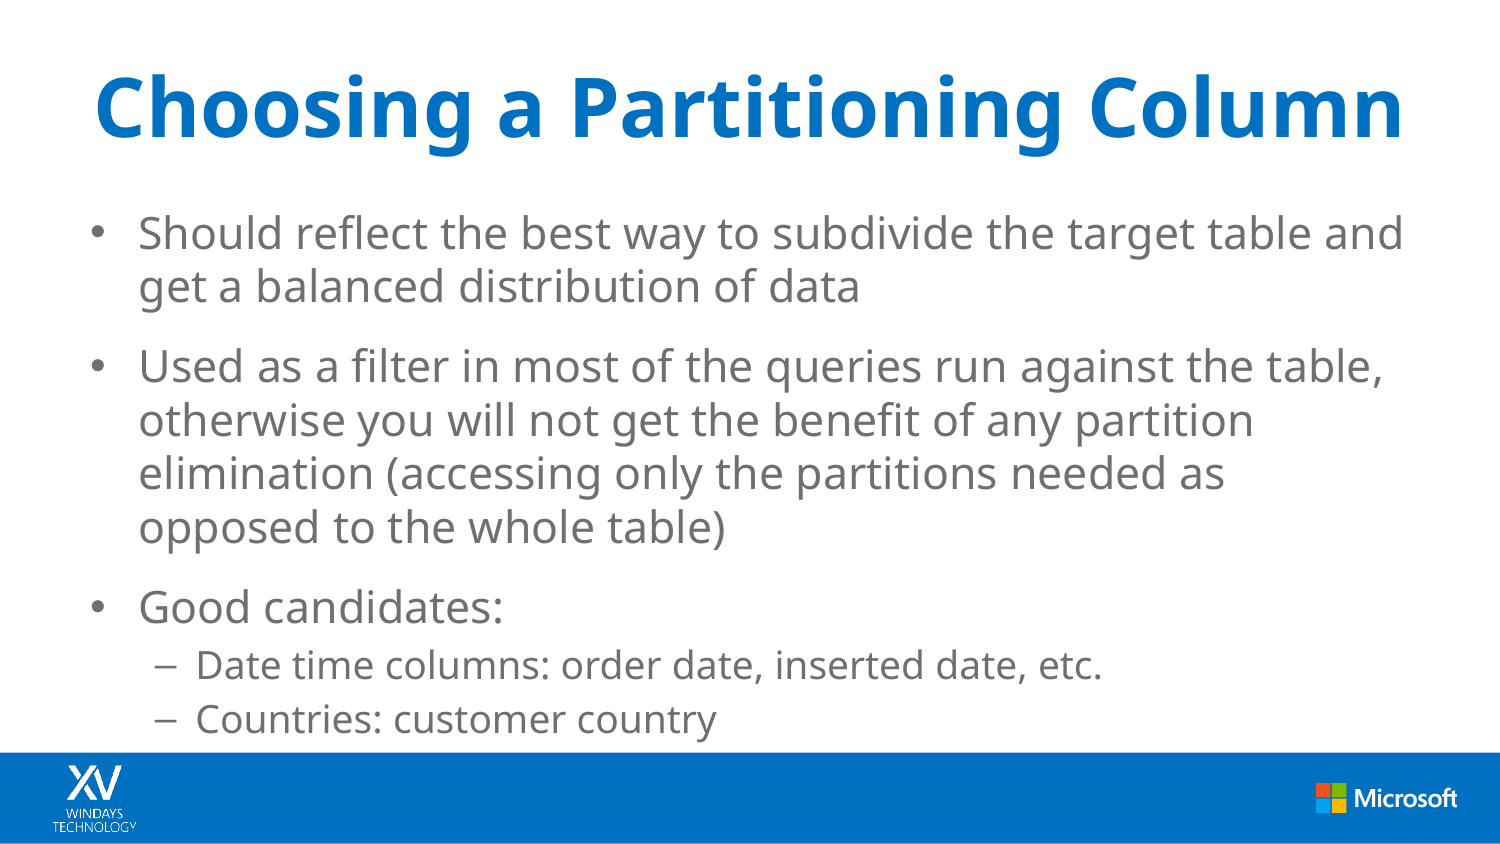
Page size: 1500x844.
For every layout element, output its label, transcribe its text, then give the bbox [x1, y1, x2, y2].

picture [1316, 783, 1457, 813]
list Should reflect the best way to subdivide the target table and get a balanced distribution of data Used as a filter in most of the queries run against the table, otherwise you will not get the benefit of any partition elimination (accessing only the partitions needed as opposed to the whole table) Good candidates: Date time columns: order date, inserted date, etc. Countries: customer country [75, 196, 1425, 754]
picture [40, 751, 148, 844]
title Choosing a Partitioning Column [75, 33, 1425, 175]
